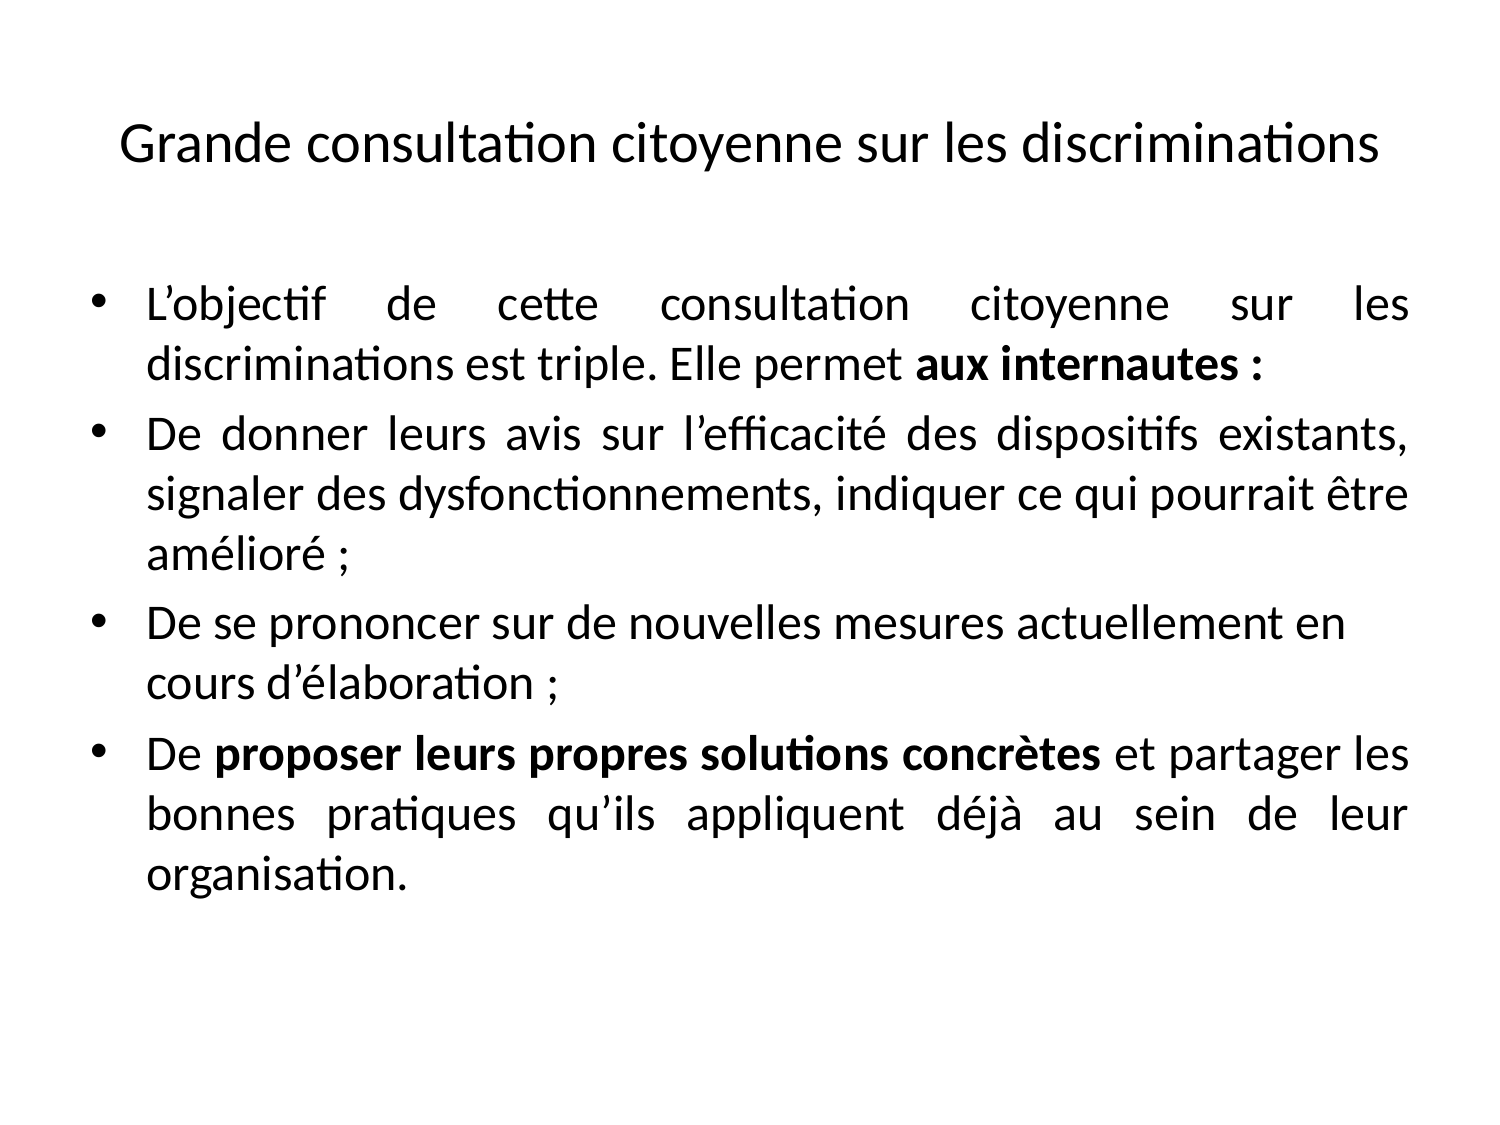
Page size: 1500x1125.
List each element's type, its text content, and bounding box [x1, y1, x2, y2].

list L’objectif de cette consultation citoyenne sur les discriminations est triple. Elle permet aux internautes : De donner leurs avis sur l’efficacité des dispositifs existants, signaler des dysfonctionnements, indiquer ce qui pourrait être amélioré ; De se prononcer sur de nouvelles mesures actuellement en cours d’élaboration ; De proposer leurs propres solutions concrètes et partager les bonnes pratiques qu’ils appliquent déjà au sein de leur organisation. [75, 262, 1425, 1005]
title Grande consultation citoyenne sur les discriminations [75, 45, 1425, 233]
